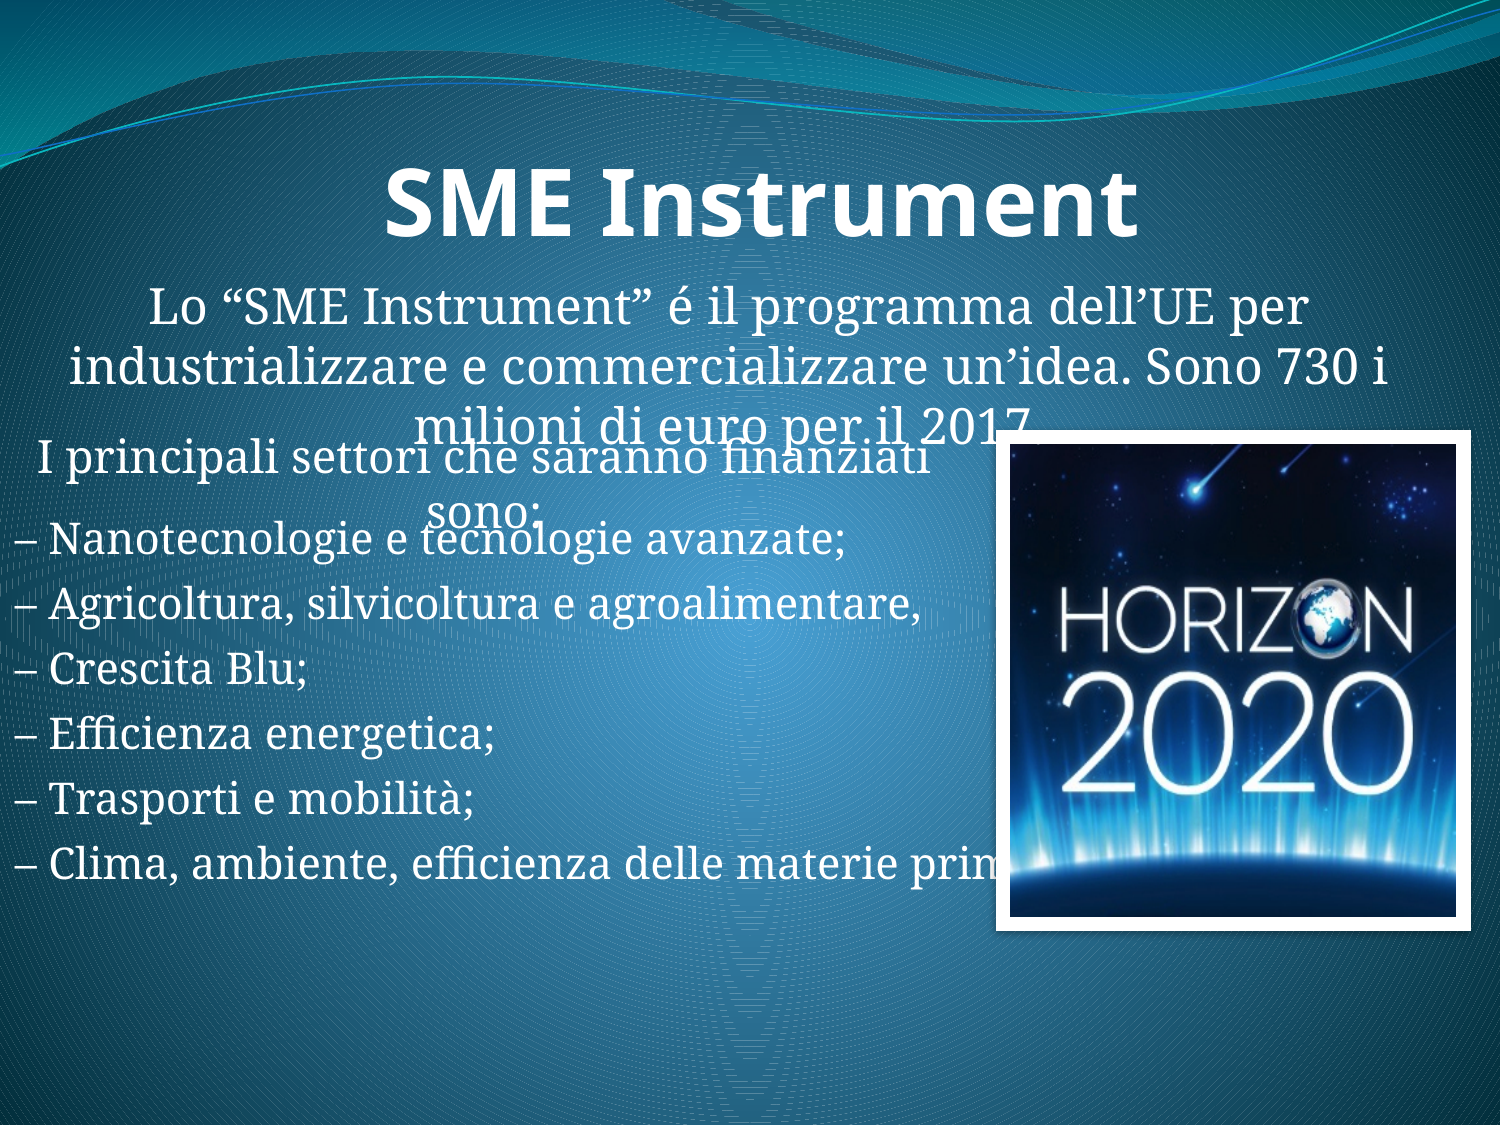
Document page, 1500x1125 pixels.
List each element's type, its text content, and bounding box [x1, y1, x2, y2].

text_box Lo “SME Instrument” é il programma dell’UE per industrializzare e commercializzare un’idea. Sono 730 i milioni di euro per il 2017. [0, 267, 1459, 507]
title SME Instrument [371, 149, 1152, 256]
list – Nanotecnologie e tecnologie avanzate; – Agricoltura, silvicoltura e agroalimentare, – Crescita Blu; – Efficienza energetica; – Trasporti e mobilità; – Clima, ambiente, efficienza delle materie prime; [0, 507, 990, 894]
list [1009, 444, 1457, 918]
text_box I principali settori che saranno finanziati sono: [0, 420, 969, 546]
